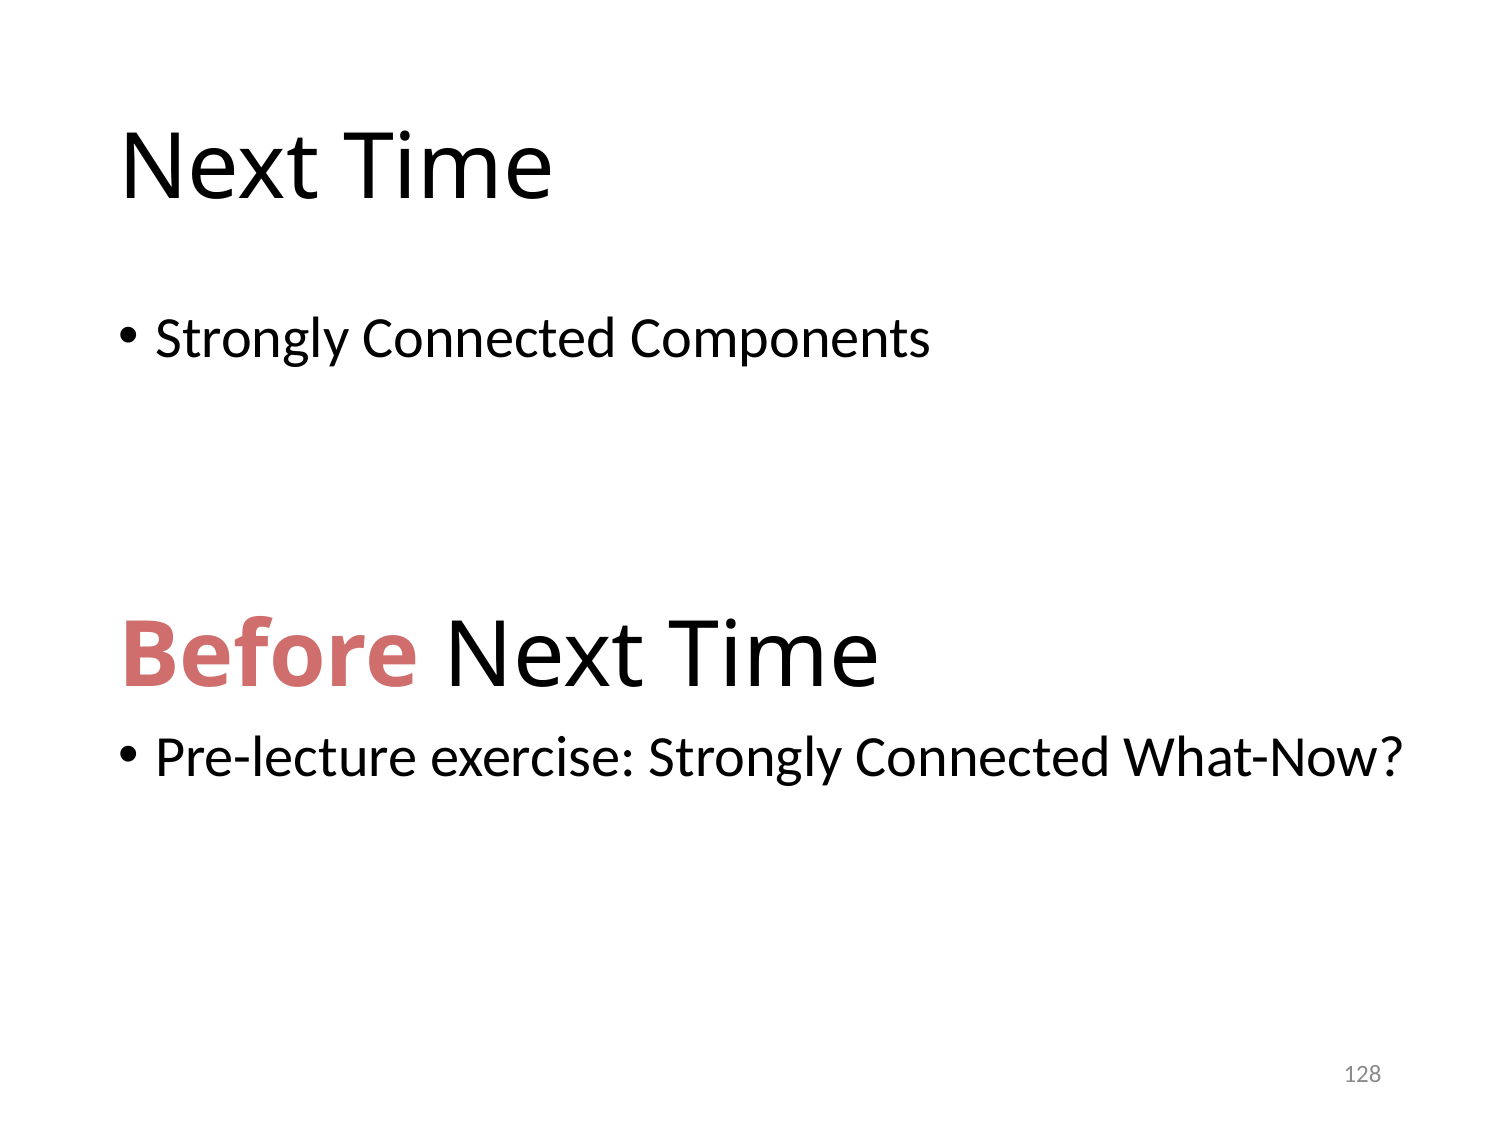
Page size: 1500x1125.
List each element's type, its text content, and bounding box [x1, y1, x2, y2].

text_box Before Next Time [103, 547, 1397, 766]
list Strongly Connected Components Pre-lecture exercise: Strongly Connected What-Now? [103, 299, 1459, 1014]
title Next Time [103, 59, 1397, 278]
slide_number 128 [1059, 1042, 1397, 1103]
